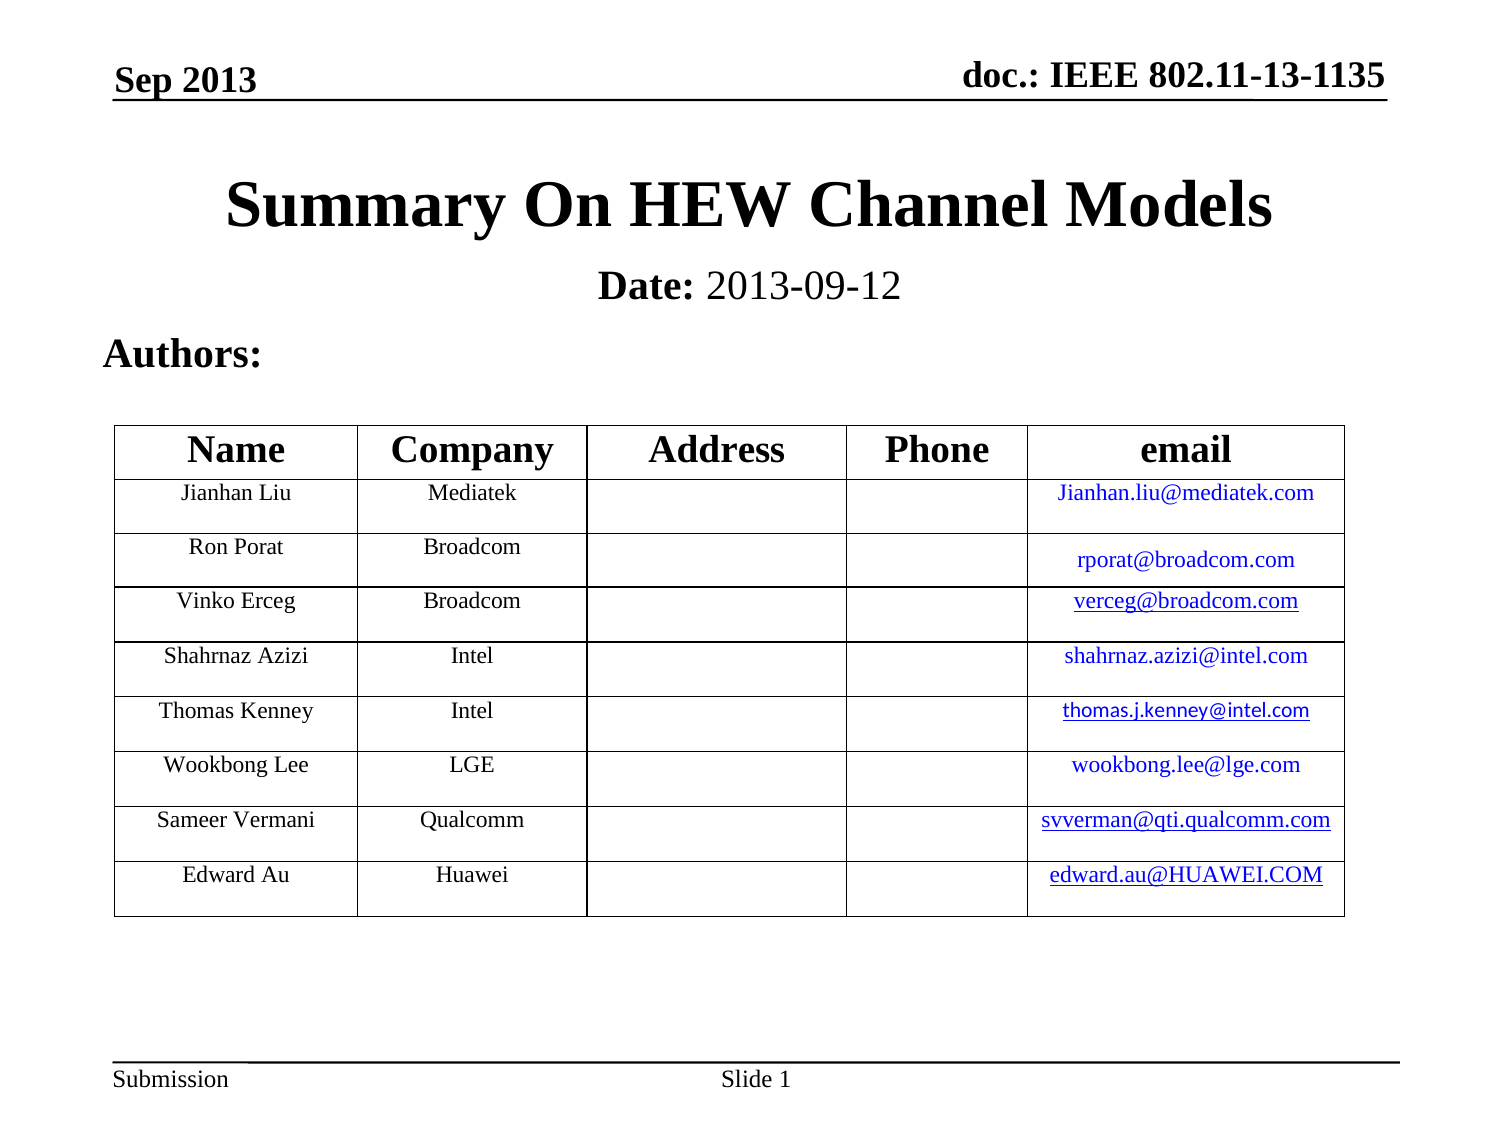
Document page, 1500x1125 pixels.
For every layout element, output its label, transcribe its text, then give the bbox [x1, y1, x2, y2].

slide_number Slide 1 [712, 1061, 800, 1093]
title Summary On HEW Channel Models [112, 112, 1388, 249]
list Date: 2013-09-12 [112, 249, 1388, 313]
text_box Authors: [87, 318, 325, 381]
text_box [99, 424, 1382, 962]
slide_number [114, 54, 259, 101]
